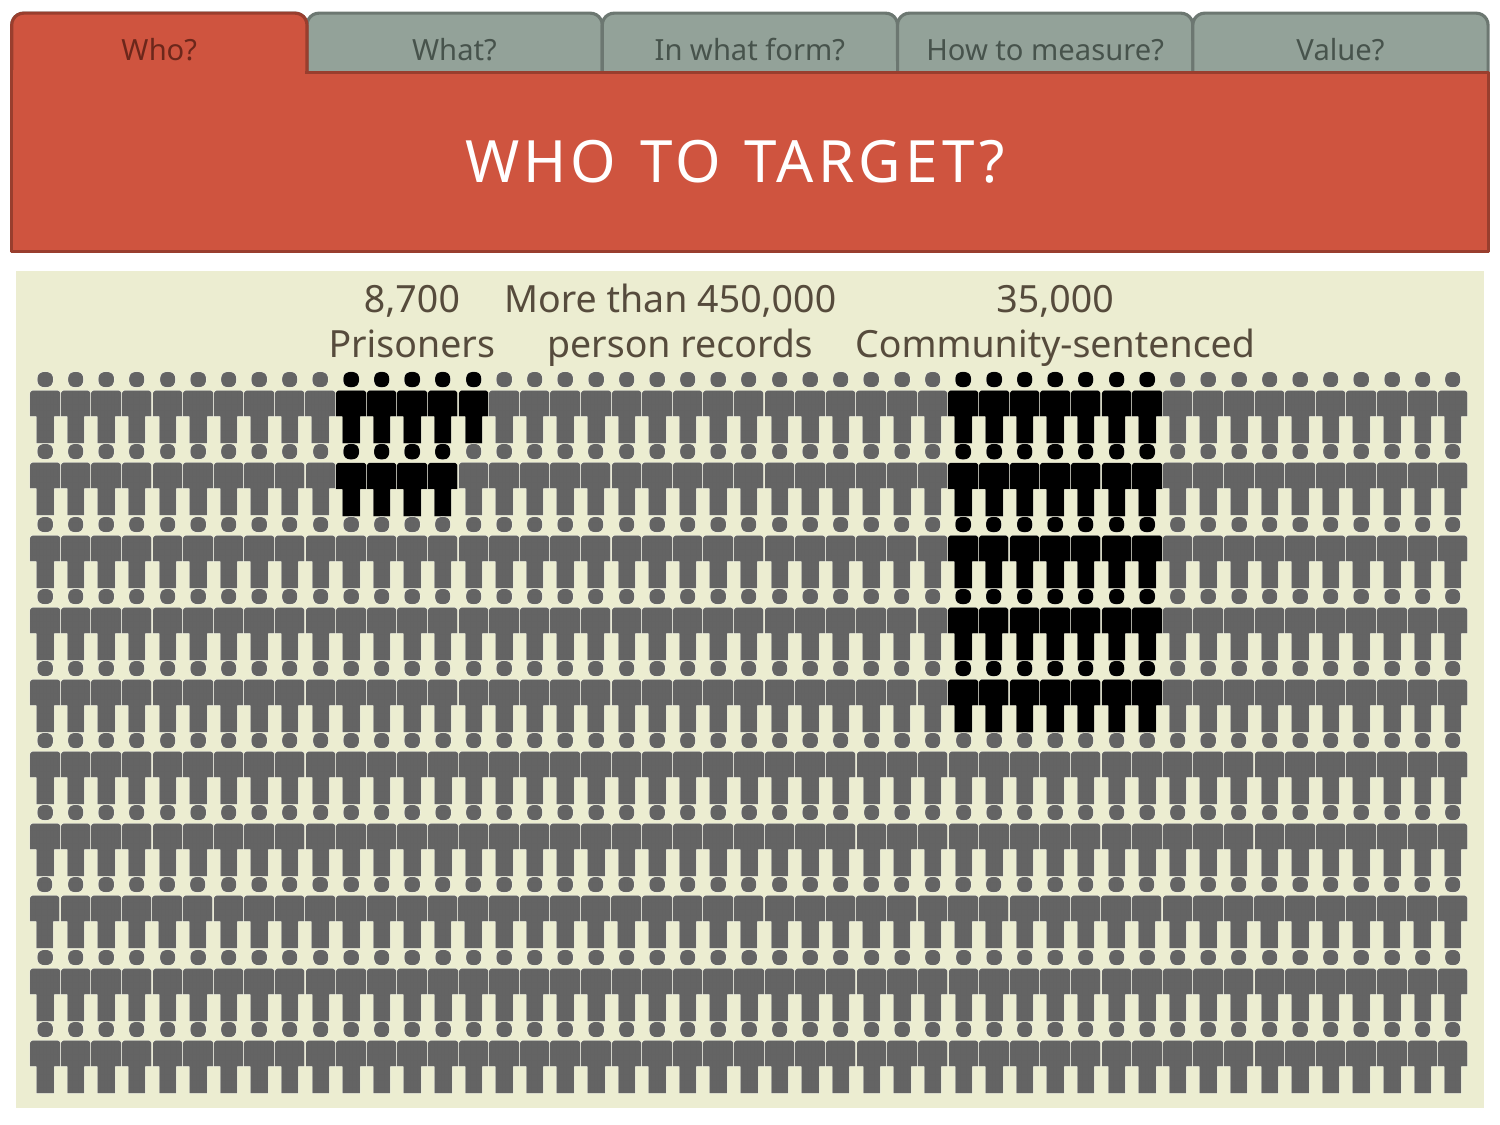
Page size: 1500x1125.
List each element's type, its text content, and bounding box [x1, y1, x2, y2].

title Who to target? [0, 72, 1471, 246]
text_box 8,700 Prisoners [313, 267, 488, 370]
text_box 35,000 Community-sentenced [872, 267, 1271, 370]
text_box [29, 371, 1469, 1094]
text_box More than 450,000 person records [488, 267, 872, 370]
